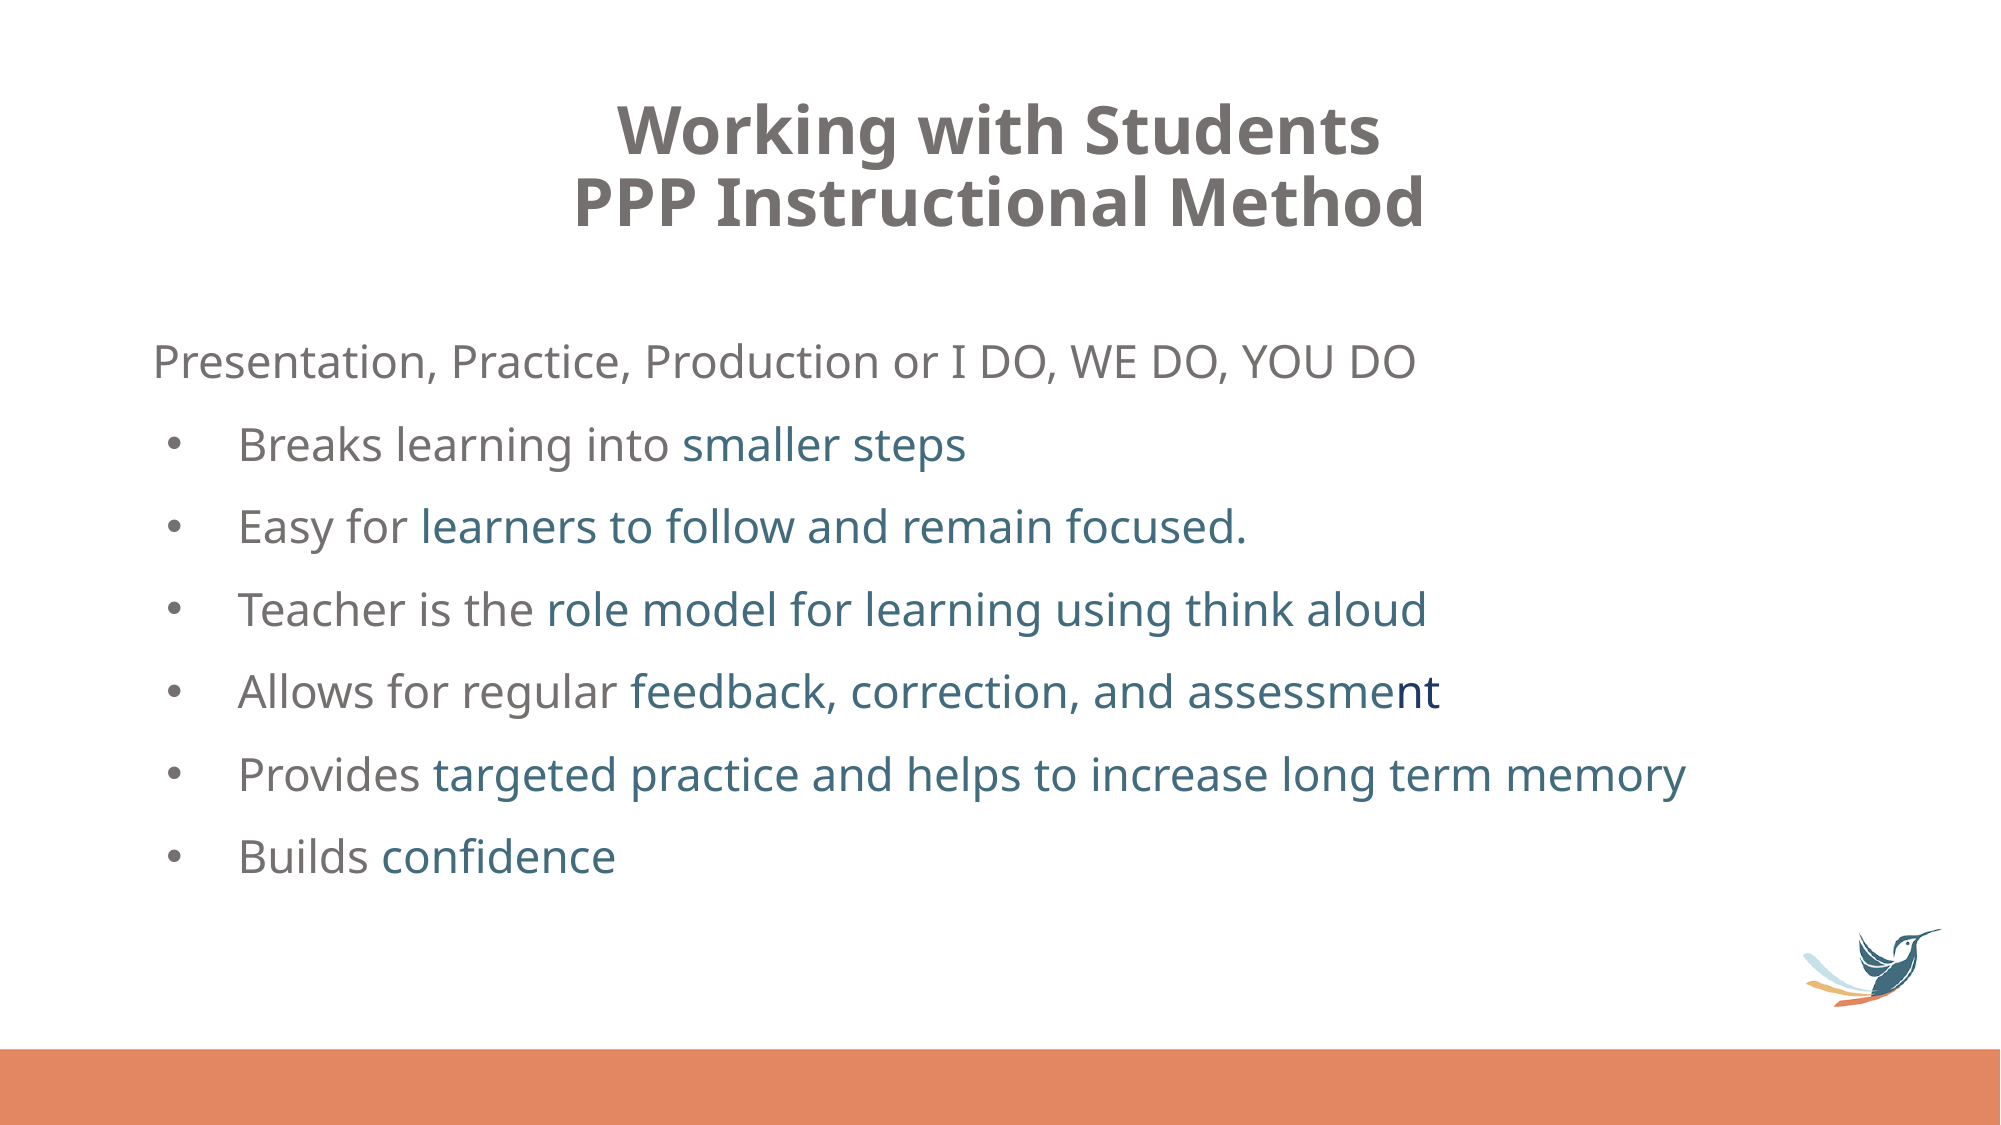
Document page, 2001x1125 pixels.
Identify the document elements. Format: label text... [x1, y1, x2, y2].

list Presentation, Practice, Production or I DO, WE DO, YOU DO Breaks learning into smaller steps Easy for learners to follow and remain focused. Teacher is the role model for learning using think aloud Allows for regular feedback, correction, and assessment Provides targeted practice and helps to increase long term memory Builds confidence [137, 243, 1863, 1061]
picture [0, 0, 2000, 1125]
title Working with Students PPP Instructional Method [137, 59, 1863, 243]
